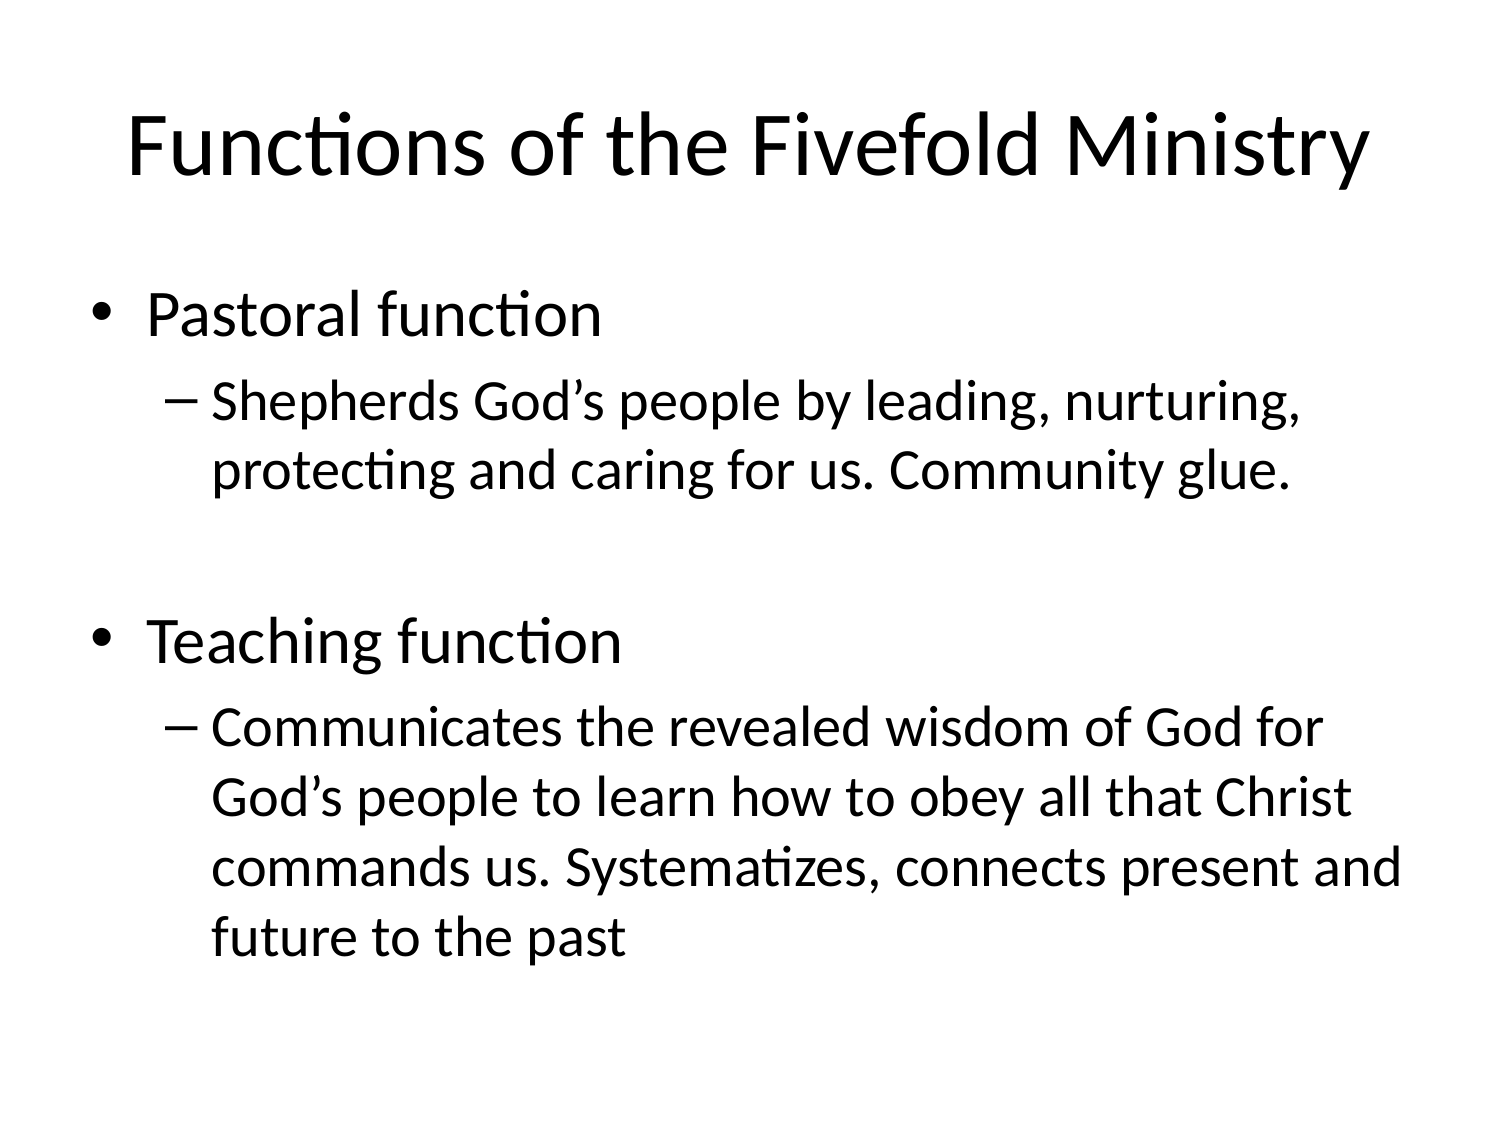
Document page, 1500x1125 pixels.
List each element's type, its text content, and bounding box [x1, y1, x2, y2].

title Functions of the Fivefold Ministry [75, 45, 1425, 233]
list Pastoral function Shepherds God’s people by leading, nurturing, protecting and caring for us. Community glue. Teaching function Communicates the revealed wisdom of God for God’s people to learn how to obey all that Christ commands us. Systematizes, connects present and future to the past [75, 262, 1425, 1005]
